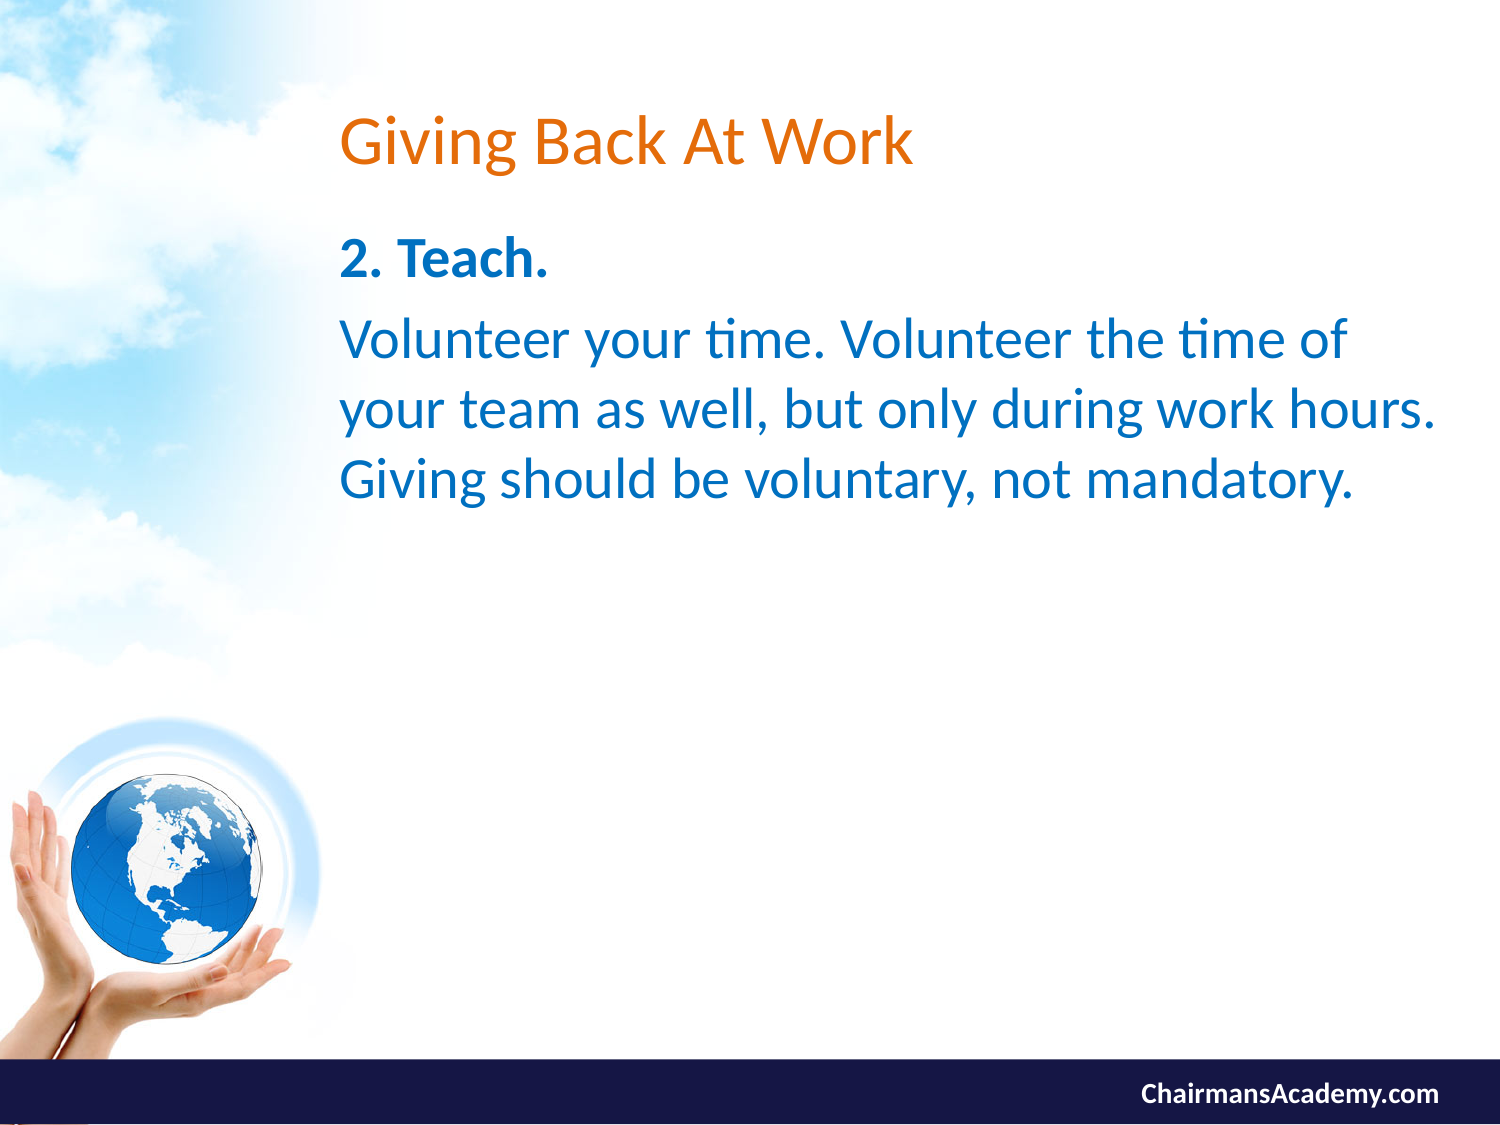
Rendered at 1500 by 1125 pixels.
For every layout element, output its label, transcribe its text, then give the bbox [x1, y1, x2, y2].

title Giving Back At Work [324, 86, 1476, 187]
list 2. Teach. Volunteer your time. Volunteer the time of your team as well, but only during work hours. Giving should be voluntary, not mandatory. [324, 211, 1476, 964]
picture [0, 0, 1500, 1059]
